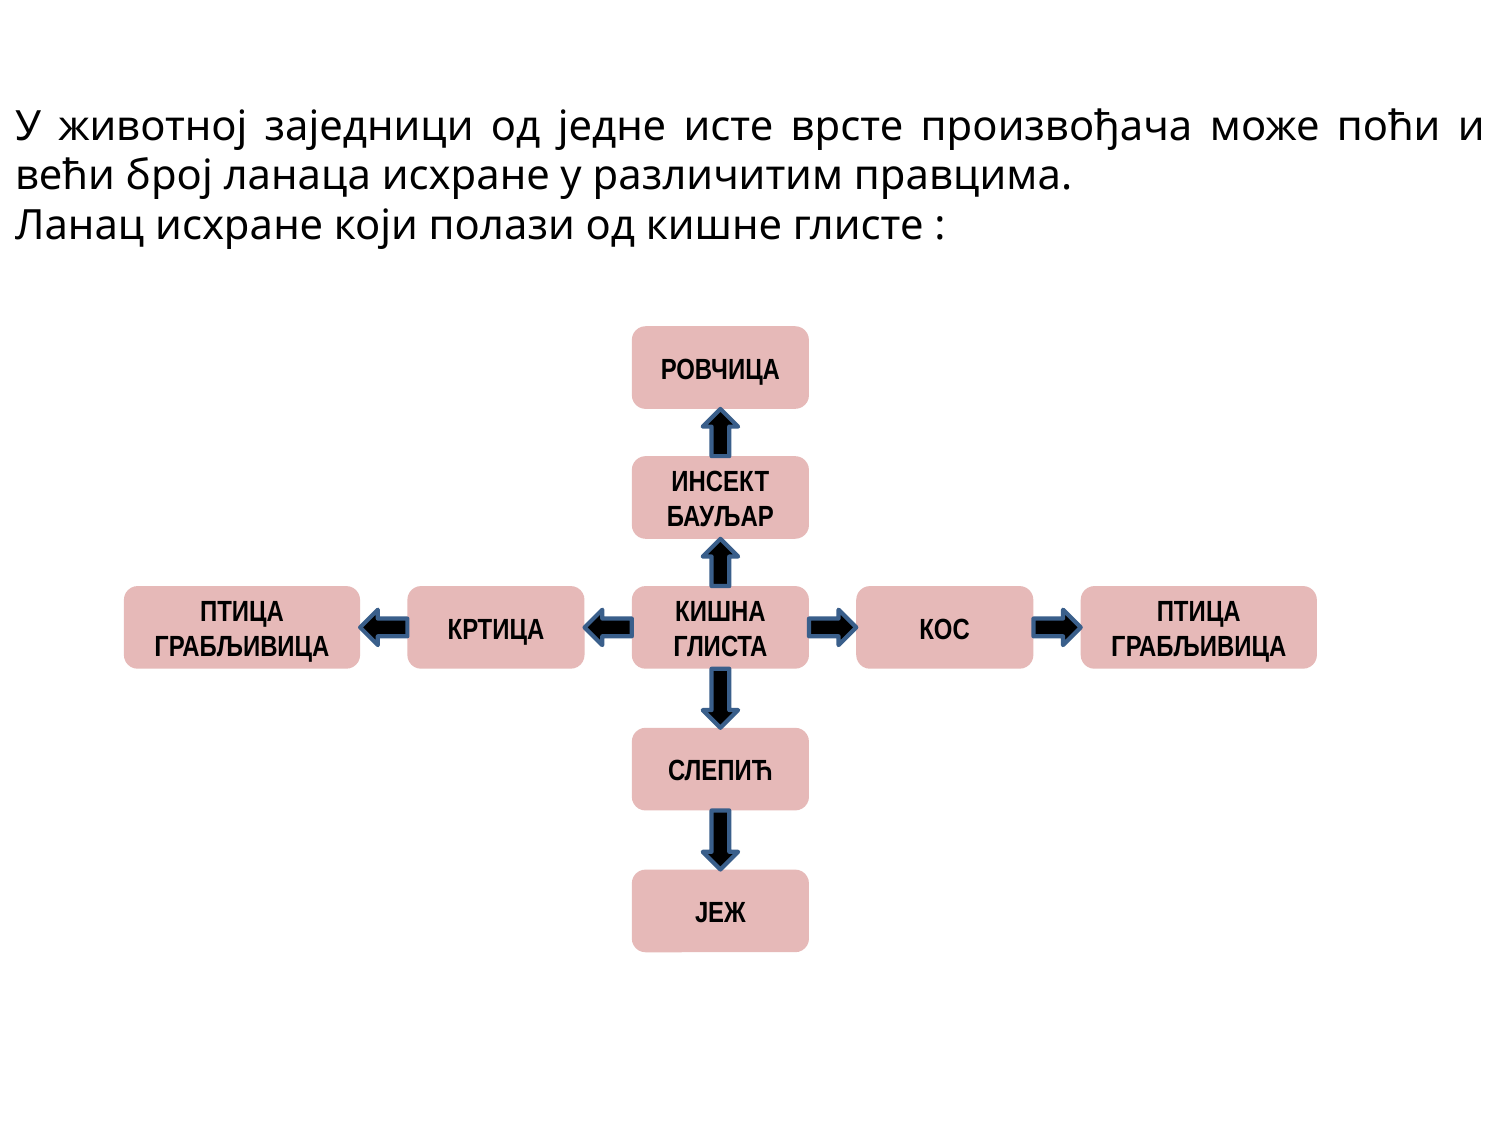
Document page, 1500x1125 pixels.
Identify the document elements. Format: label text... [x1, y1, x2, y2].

text_box У животној заједници од једне исте врсте произвођача може поћи и већи број ланаца исхране у различитим правцима. Ланац исхране који полази од кишне глисте : [0, 90, 1500, 256]
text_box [123, 326, 1318, 953]
